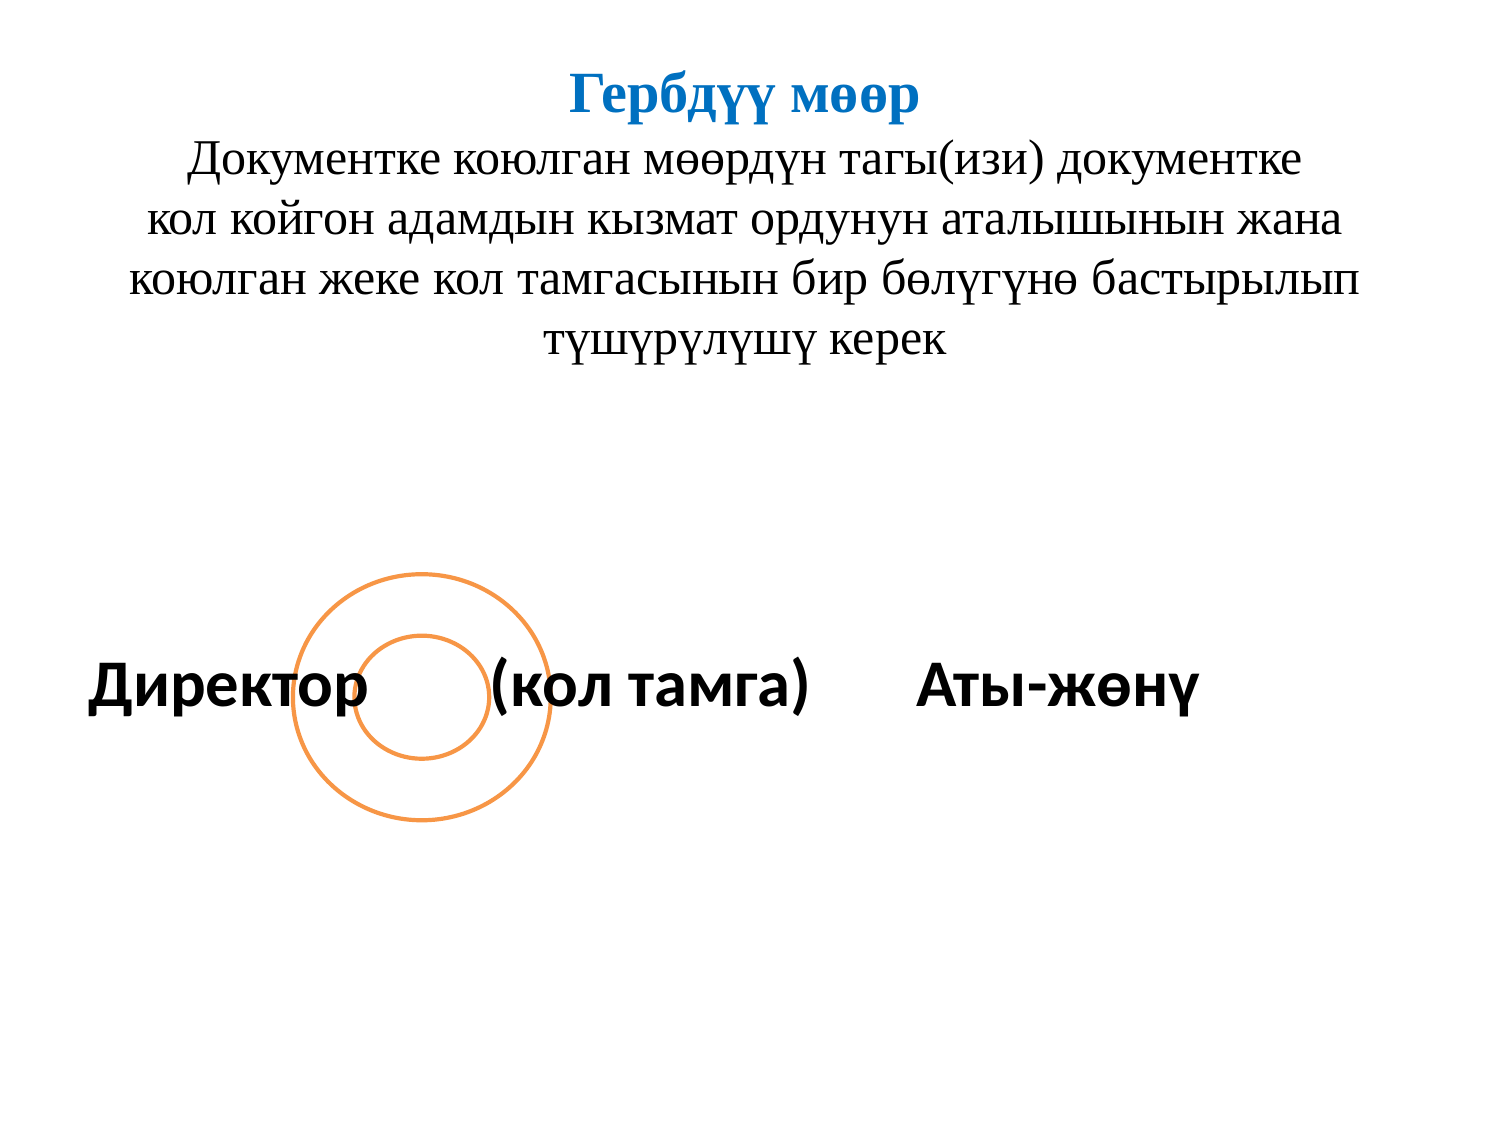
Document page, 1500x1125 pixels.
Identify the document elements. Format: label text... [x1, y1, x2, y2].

title Гербдүү мөөр Документке коюлган мөөрдүн тагы(изи) документке кол койгон адамдын кызмат ордунун аталышынын жана коюлган жеке кол тамгасынын бир бөлүгүнө бастырылып түшүрүлүшү керек [70, 46, 1421, 423]
list Директор (кол тамга) Аты-жөнү [72, 445, 1424, 1006]
